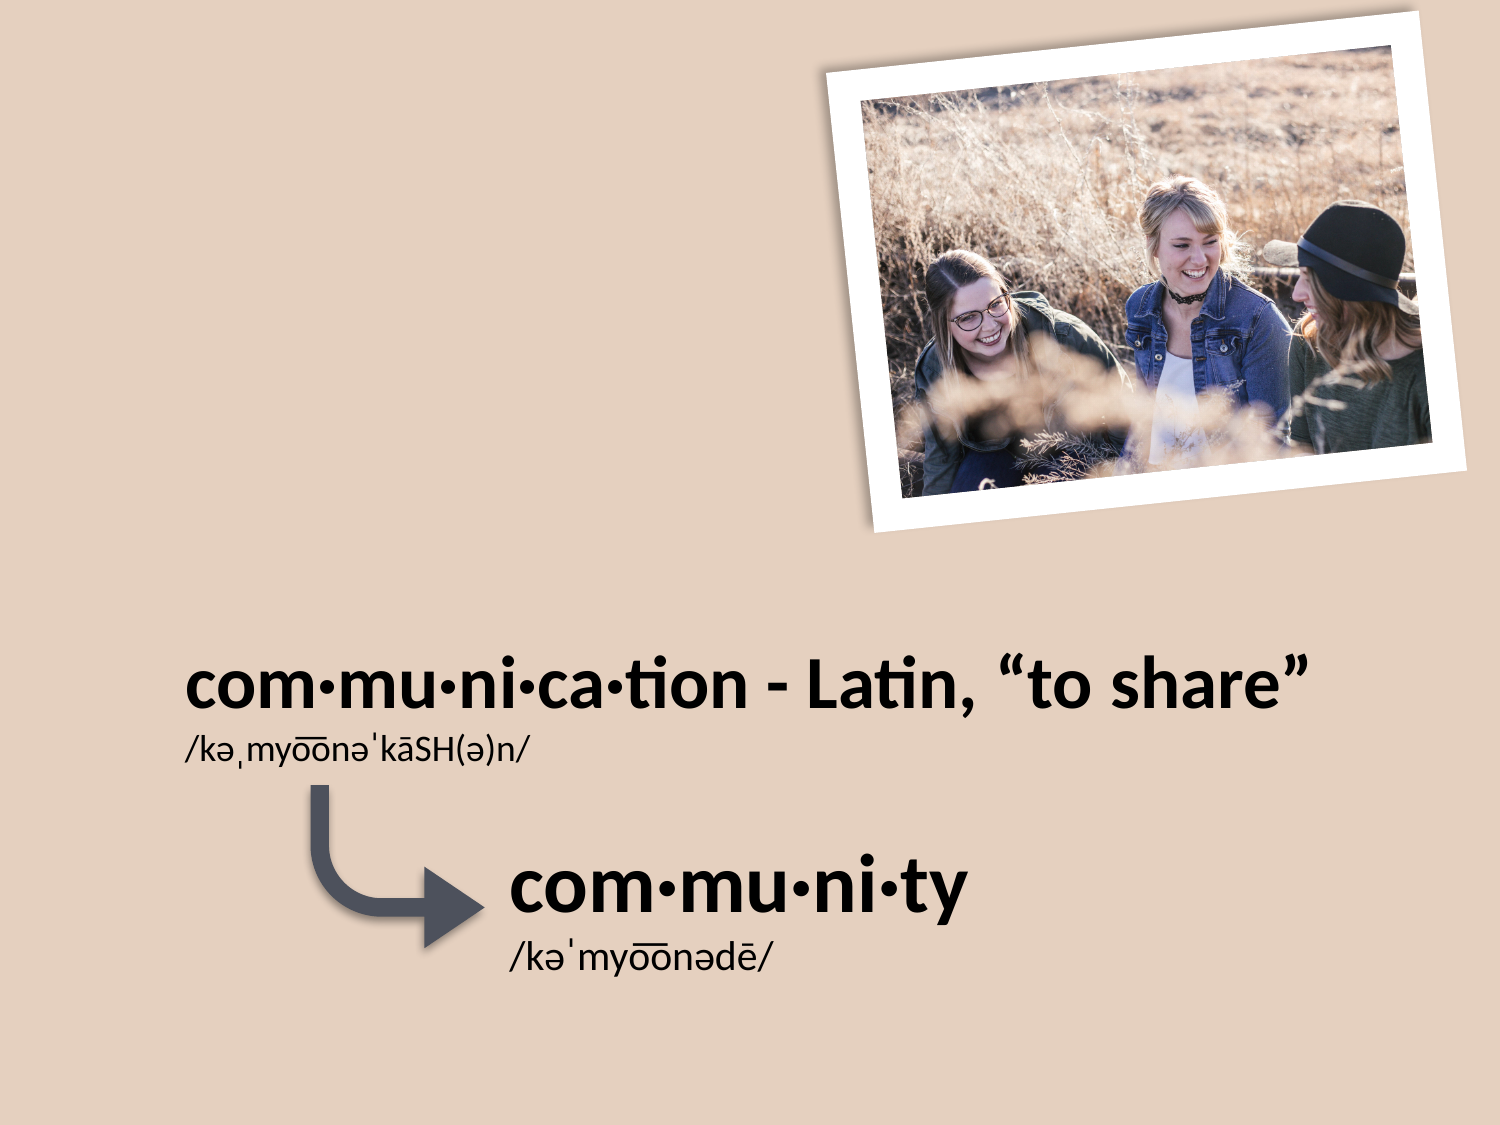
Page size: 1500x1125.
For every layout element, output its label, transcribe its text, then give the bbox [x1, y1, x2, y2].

text_box [309, 784, 487, 951]
picture [862, 46, 1432, 498]
text_box com·mu·ni·ca·tion - Latin, “to share” /kəˌmyo͞onəˈkāSH(ə)n/ [0, 626, 1500, 777]
text_box com·mu·ni·ty /kəˈmyo͞onədē/ [494, 821, 1256, 987]
